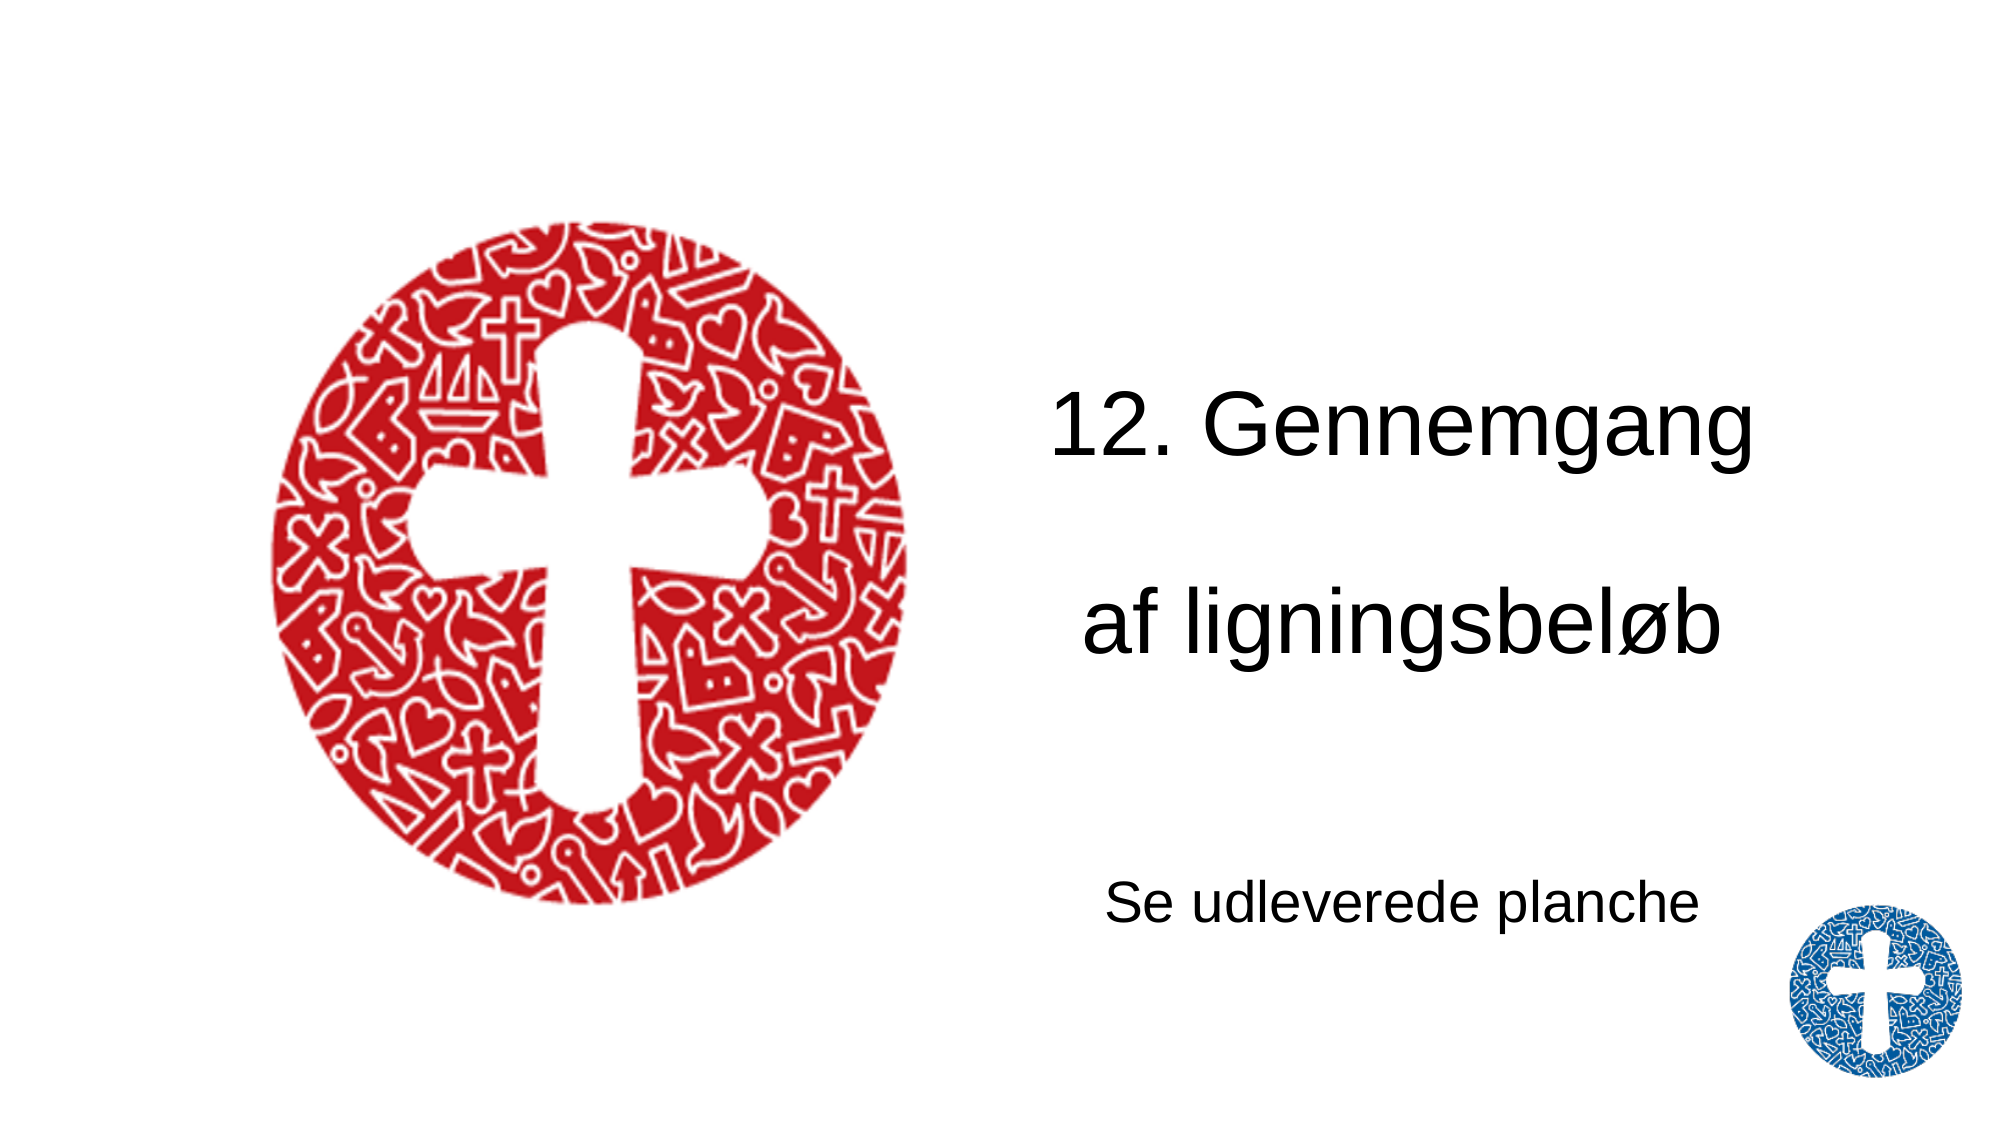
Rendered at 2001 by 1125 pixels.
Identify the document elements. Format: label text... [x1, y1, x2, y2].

picture [1749, 866, 1998, 1108]
title 12. Gennemgang af ligningsbeløb Se udleverede planche [1024, 359, 1783, 952]
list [196, 144, 975, 981]
